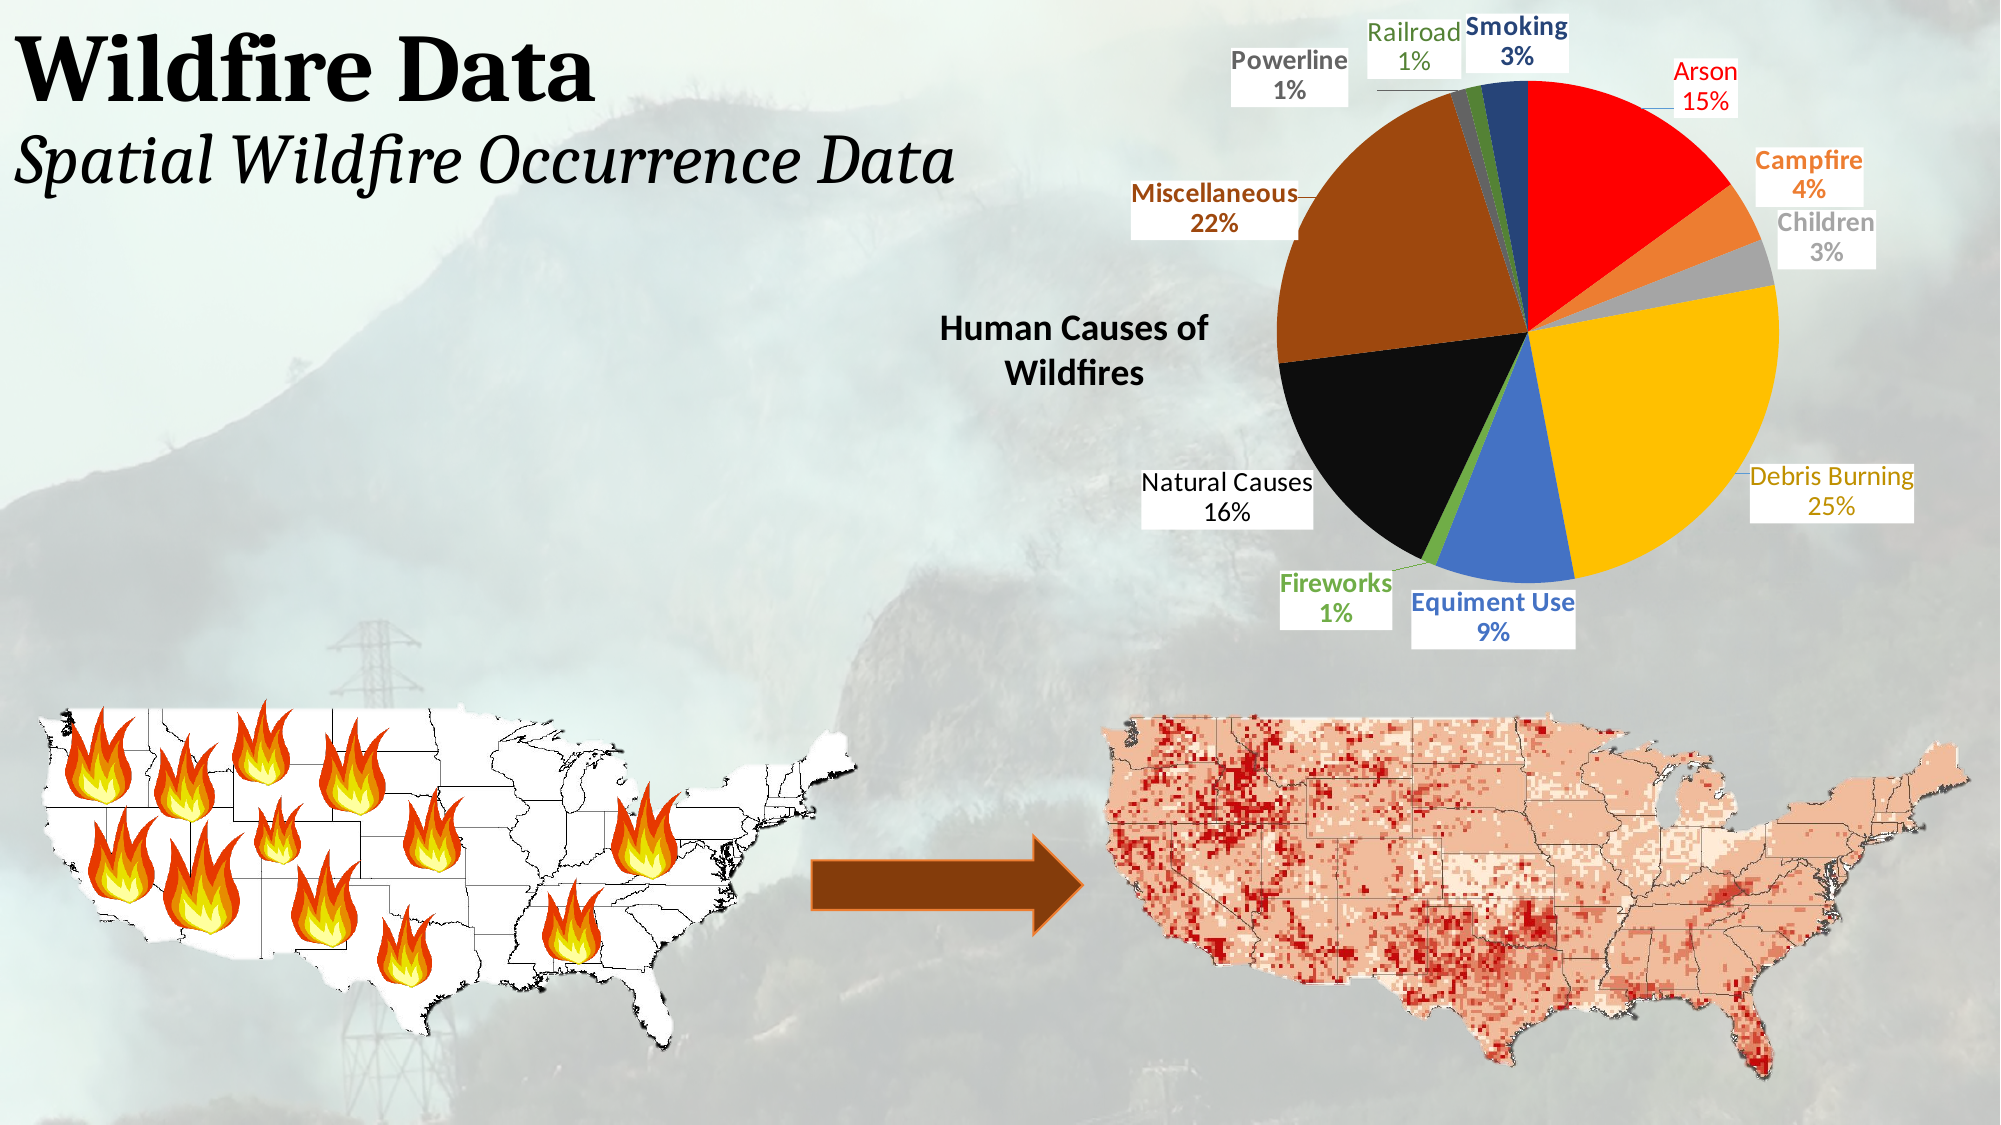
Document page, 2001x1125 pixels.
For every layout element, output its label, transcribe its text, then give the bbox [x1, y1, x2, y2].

picture [1065, 686, 2000, 1125]
text_box Human Causes of Wildfires [873, 295, 1049, 401]
chart [1049, 0, 2000, 664]
text_box [899, 833, 1065, 938]
title Wildfire Data Spatial Wildfire Occurrence Data [0, 0, 981, 218]
picture [0, 646, 899, 1125]
